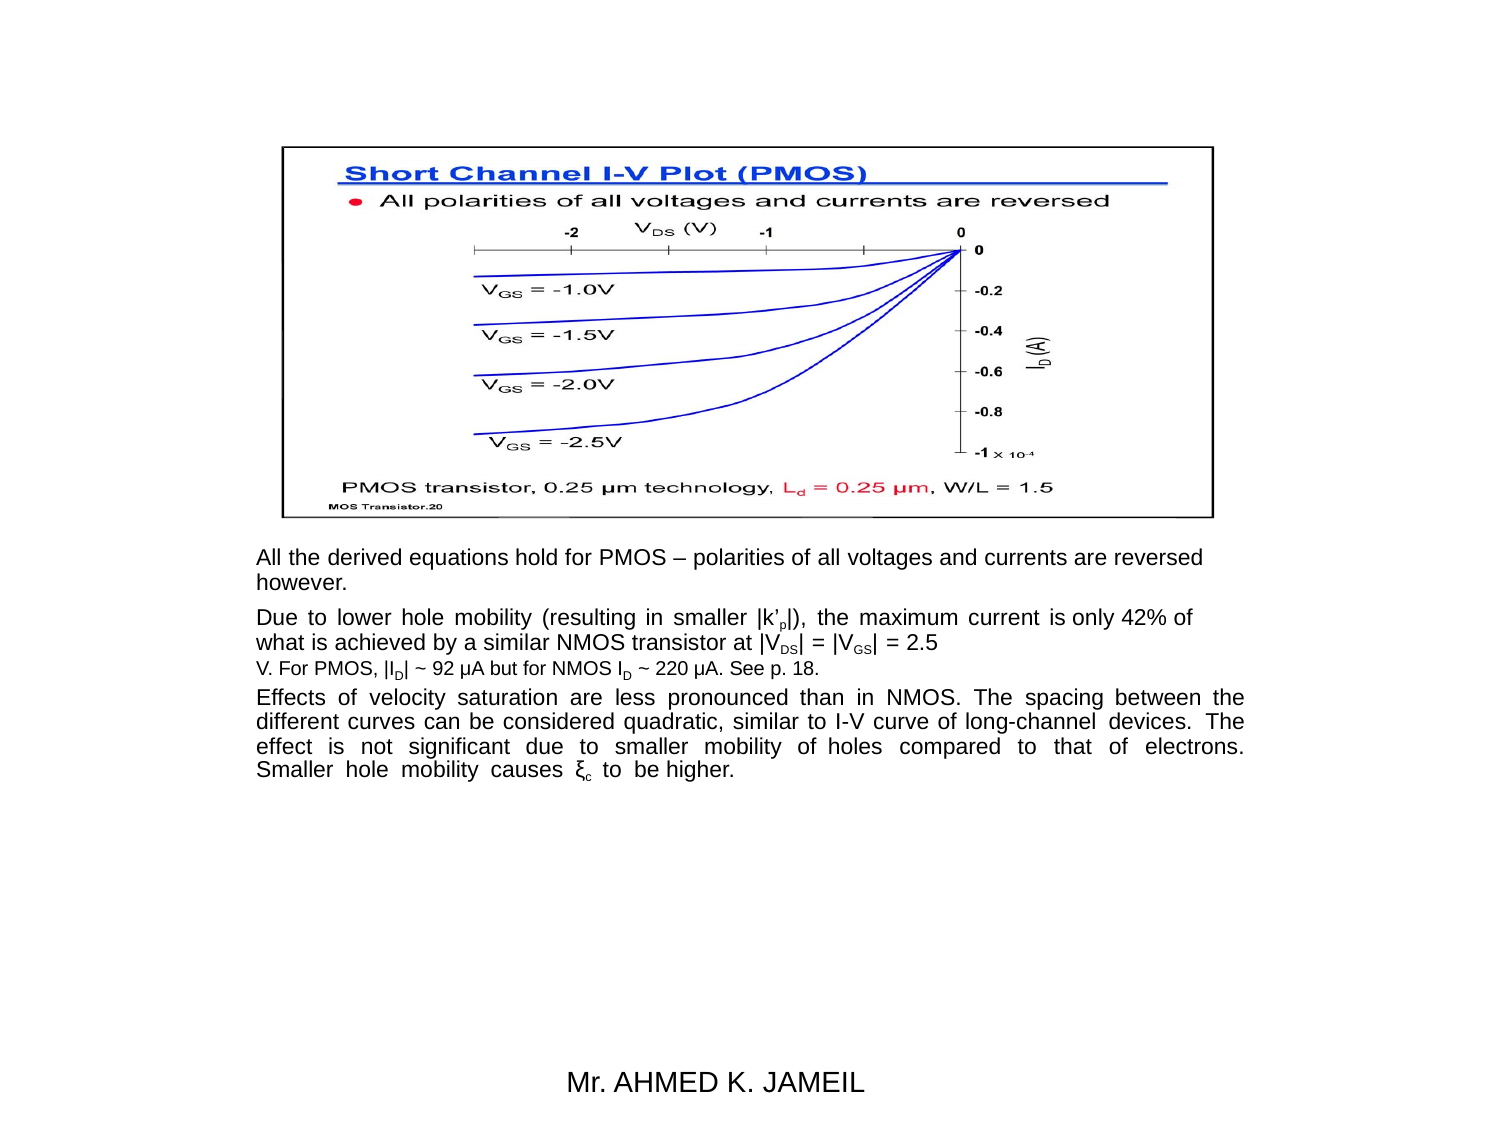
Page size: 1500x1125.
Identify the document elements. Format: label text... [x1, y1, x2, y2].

text_box [281, 146, 1211, 519]
text_box All the derived equations hold for PMOS – polarities of all voltages and currents are reversed however. [254, 545, 1244, 579]
text_box [284, 147, 1214, 519]
text_box Effects of velocity saturation are less pronounced than in NMOS. The spacing between the different curves can be considered quadratic, similar to I-V curve of long-channel devices. The effect is not significant due to smaller mobility of holes compared to that of electrons. Smaller hole mobility causes ξc to be higher. [254, 684, 1245, 766]
text_box Due to lower hole mobility (resulting in smaller |k’p|), the maximum current is only 42% of what is achieved by a similar NMOS transistor at |VDS| = |VGS| = 2.5 V. For PMOS, |ID| ~ 92 μA but for NMOS ID ~ 220 μA. See p. 18. [254, 607, 1245, 660]
text_box [285, 148, 1211, 516]
text_box Mr. AHMED K. JAMEIL [564, 1066, 939, 1088]
